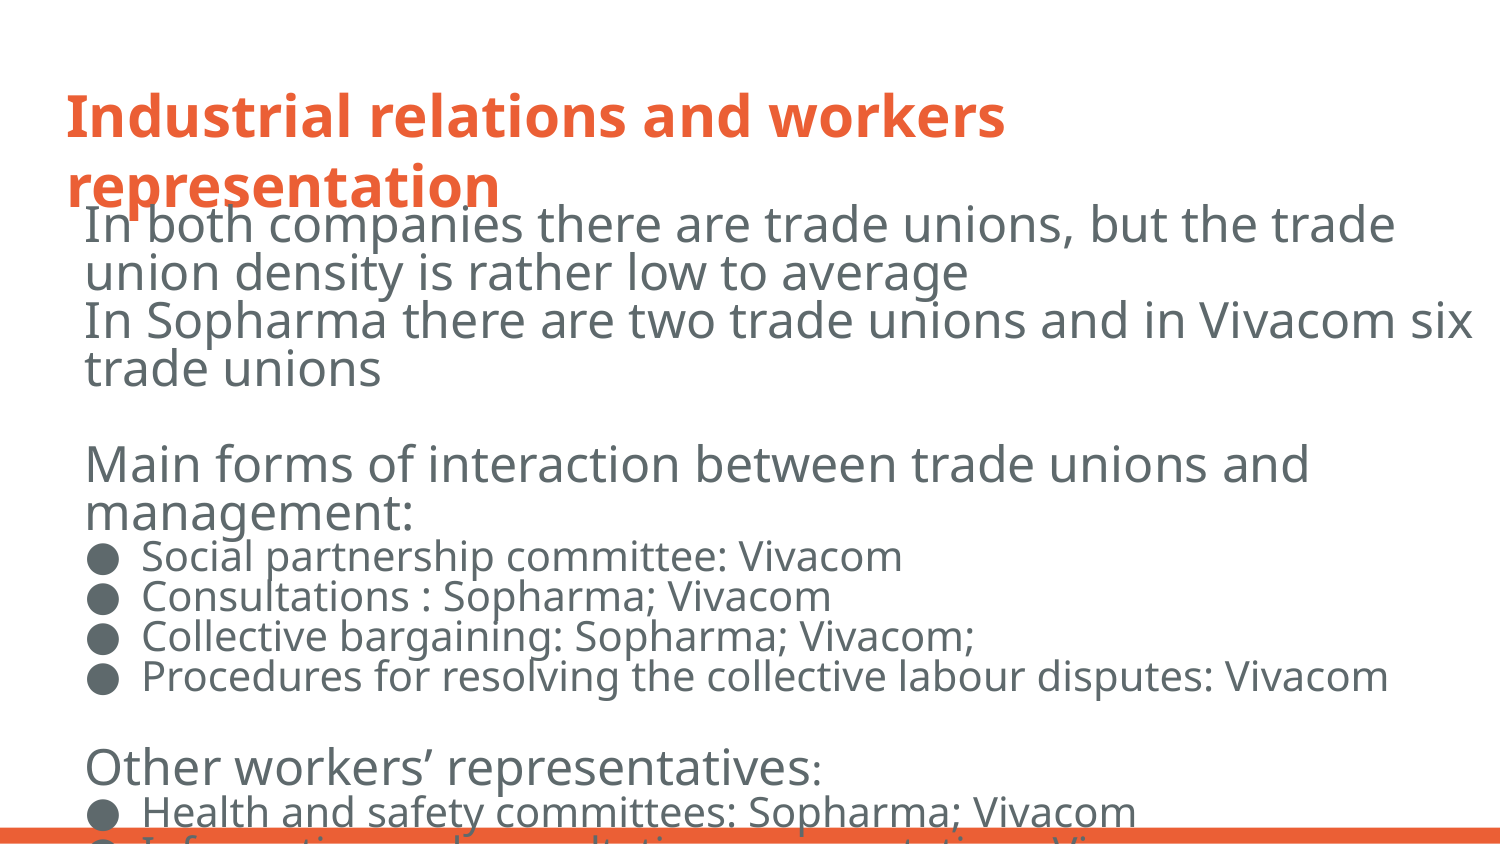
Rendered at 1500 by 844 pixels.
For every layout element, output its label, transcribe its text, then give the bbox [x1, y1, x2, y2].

title Industrial relations and workers representation [51, 64, 1449, 167]
list In both companies there are trade unions, but the trade union density is rather low to average In Sopharma there are two trade unions and in Vivacom six trade unions Main forms of interaction between trade unions and management: Social partnership committee: Vivacom Consultations : Sopharma; Vivacom Collective bargaining: Sopharma; Vivacom; Procedures for resolving the collective labour disputes: Vivacom Other workers’ representatives: Health and safety committees: Sopharma; Vivacom Information and consultation representatives: Vivacom [51, 189, 1500, 750]
